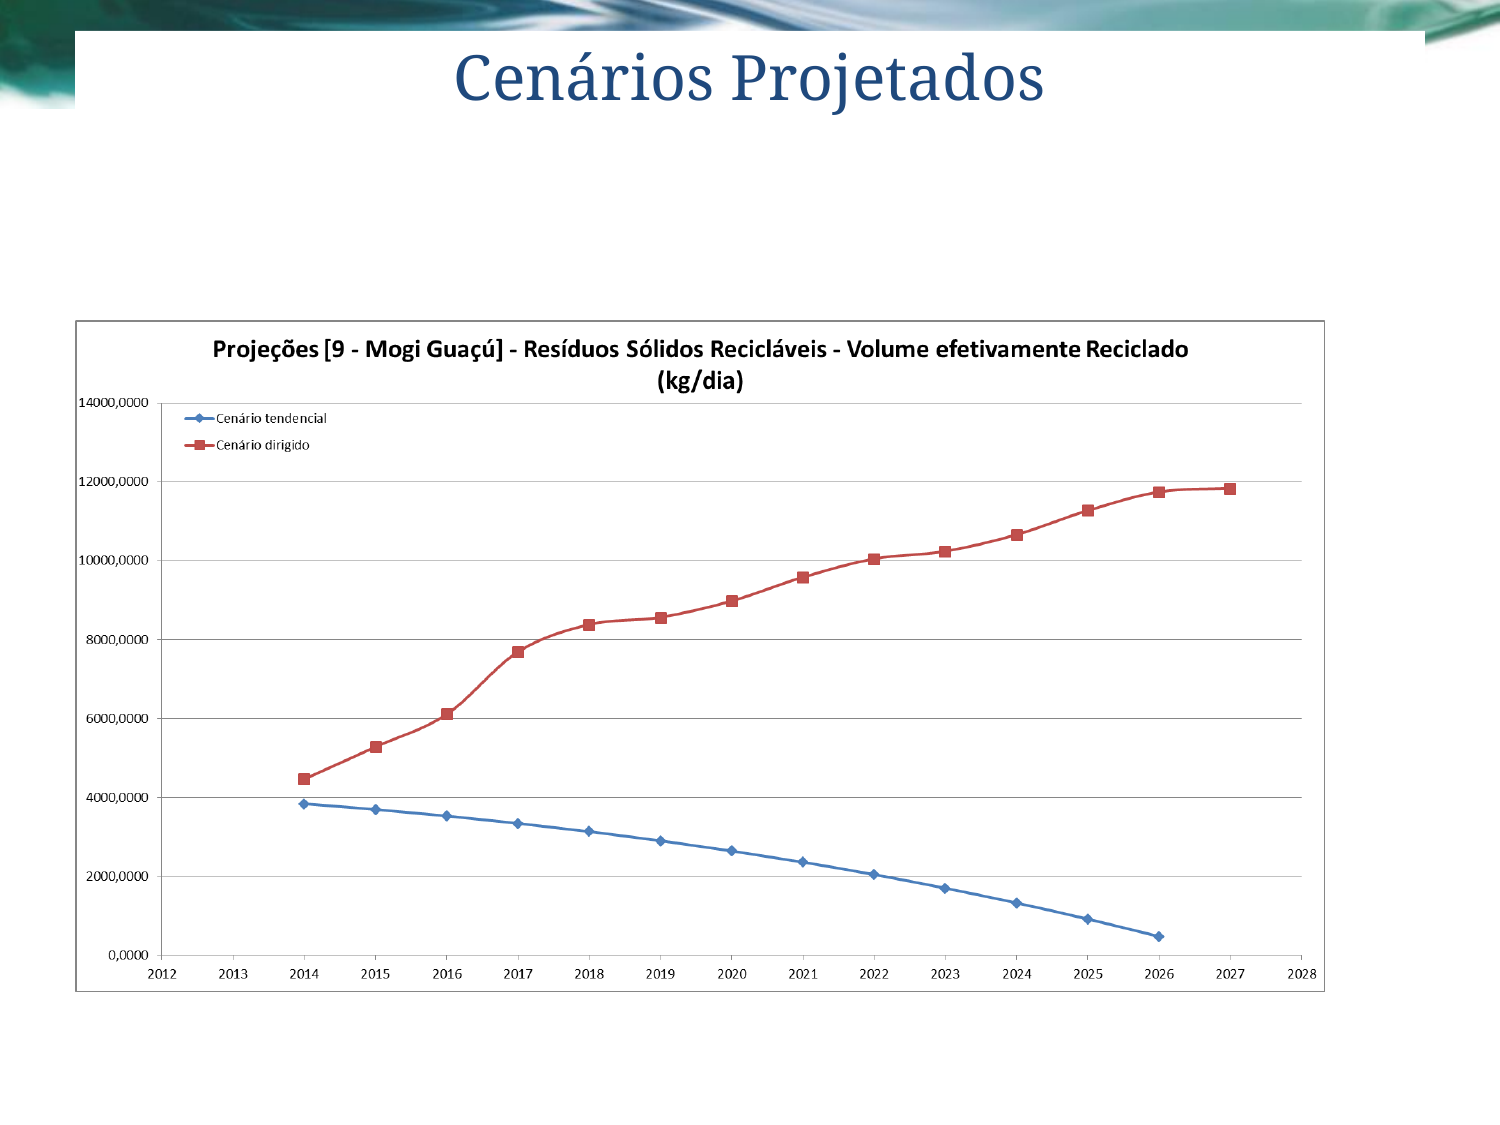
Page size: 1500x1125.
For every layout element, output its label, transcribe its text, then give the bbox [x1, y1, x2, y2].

picture [0, 0, 1500, 109]
title Cenários Projetados [75, 30, 1425, 181]
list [74, 320, 1326, 992]
